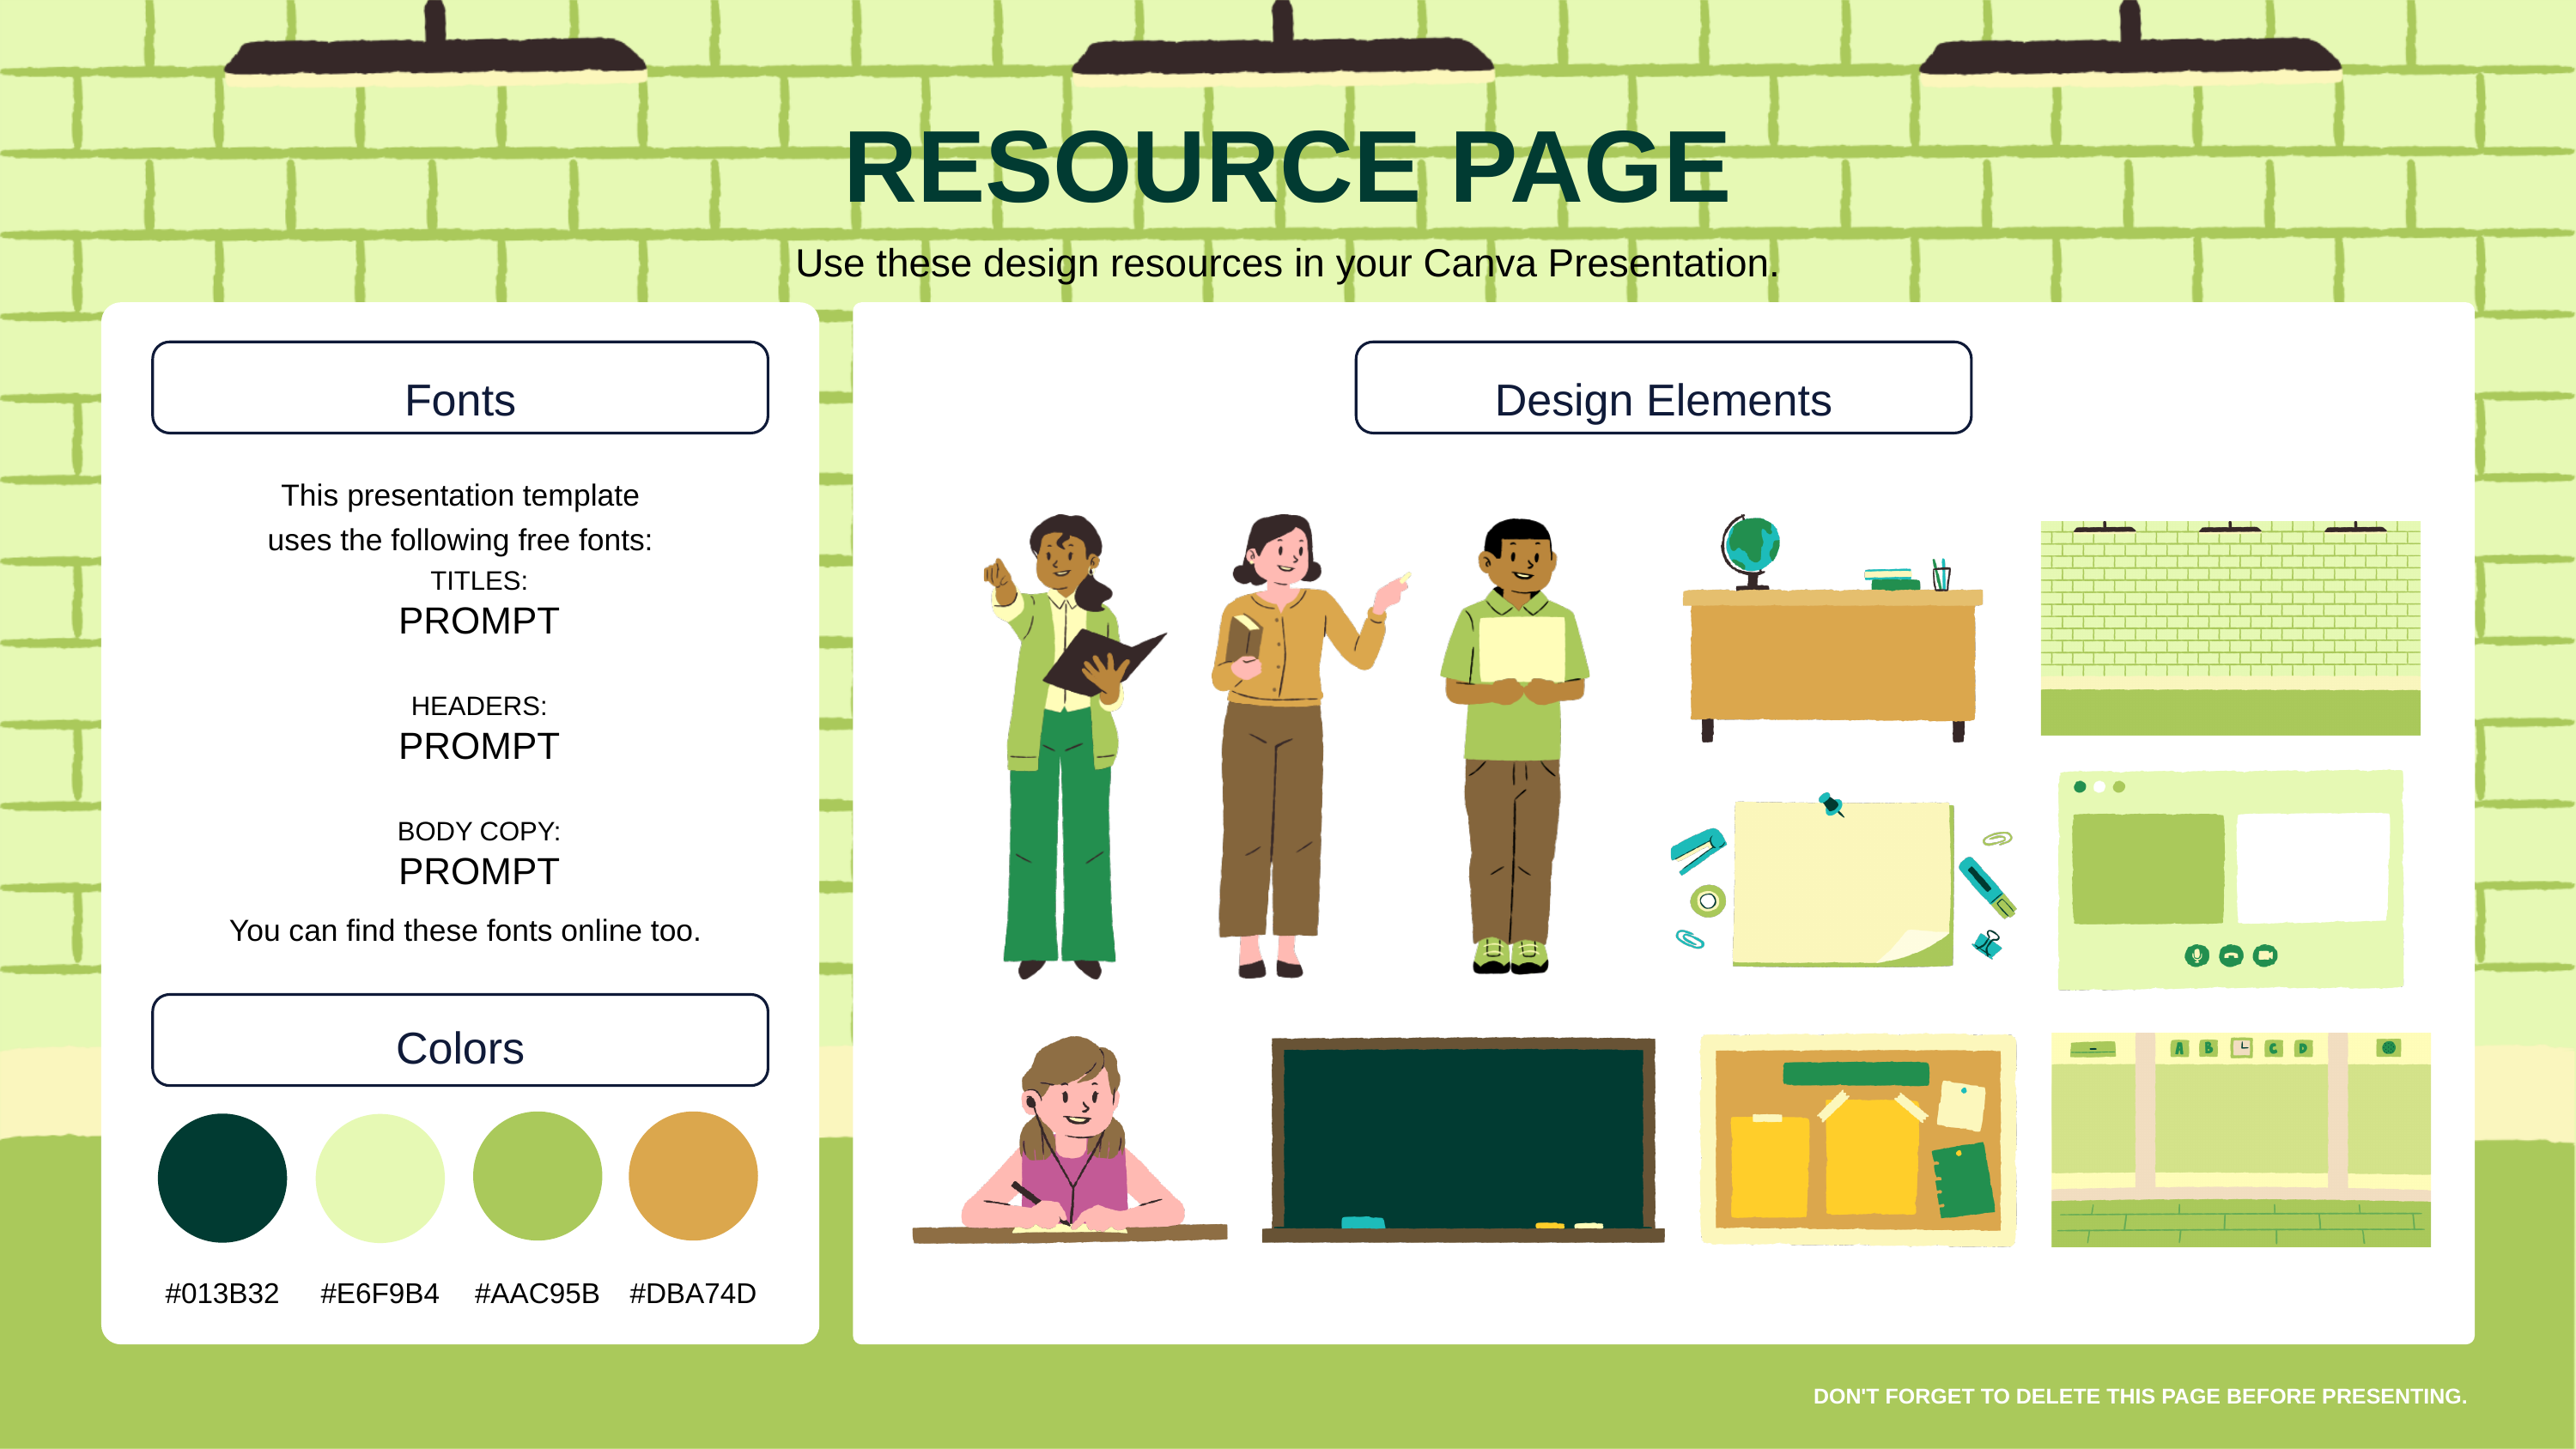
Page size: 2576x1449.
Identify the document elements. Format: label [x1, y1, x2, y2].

text_box [100, 292, 820, 1345]
text_box [853, 292, 2476, 1345]
text_box [315, 1113, 446, 1244]
text_box [157, 1113, 288, 1243]
text_box [152, 984, 769, 1086]
text_box [629, 1111, 758, 1241]
text_box [472, 1111, 603, 1241]
picture [0, 0, 2576, 1449]
text_box [1356, 331, 1972, 433]
text_box [152, 331, 769, 433]
